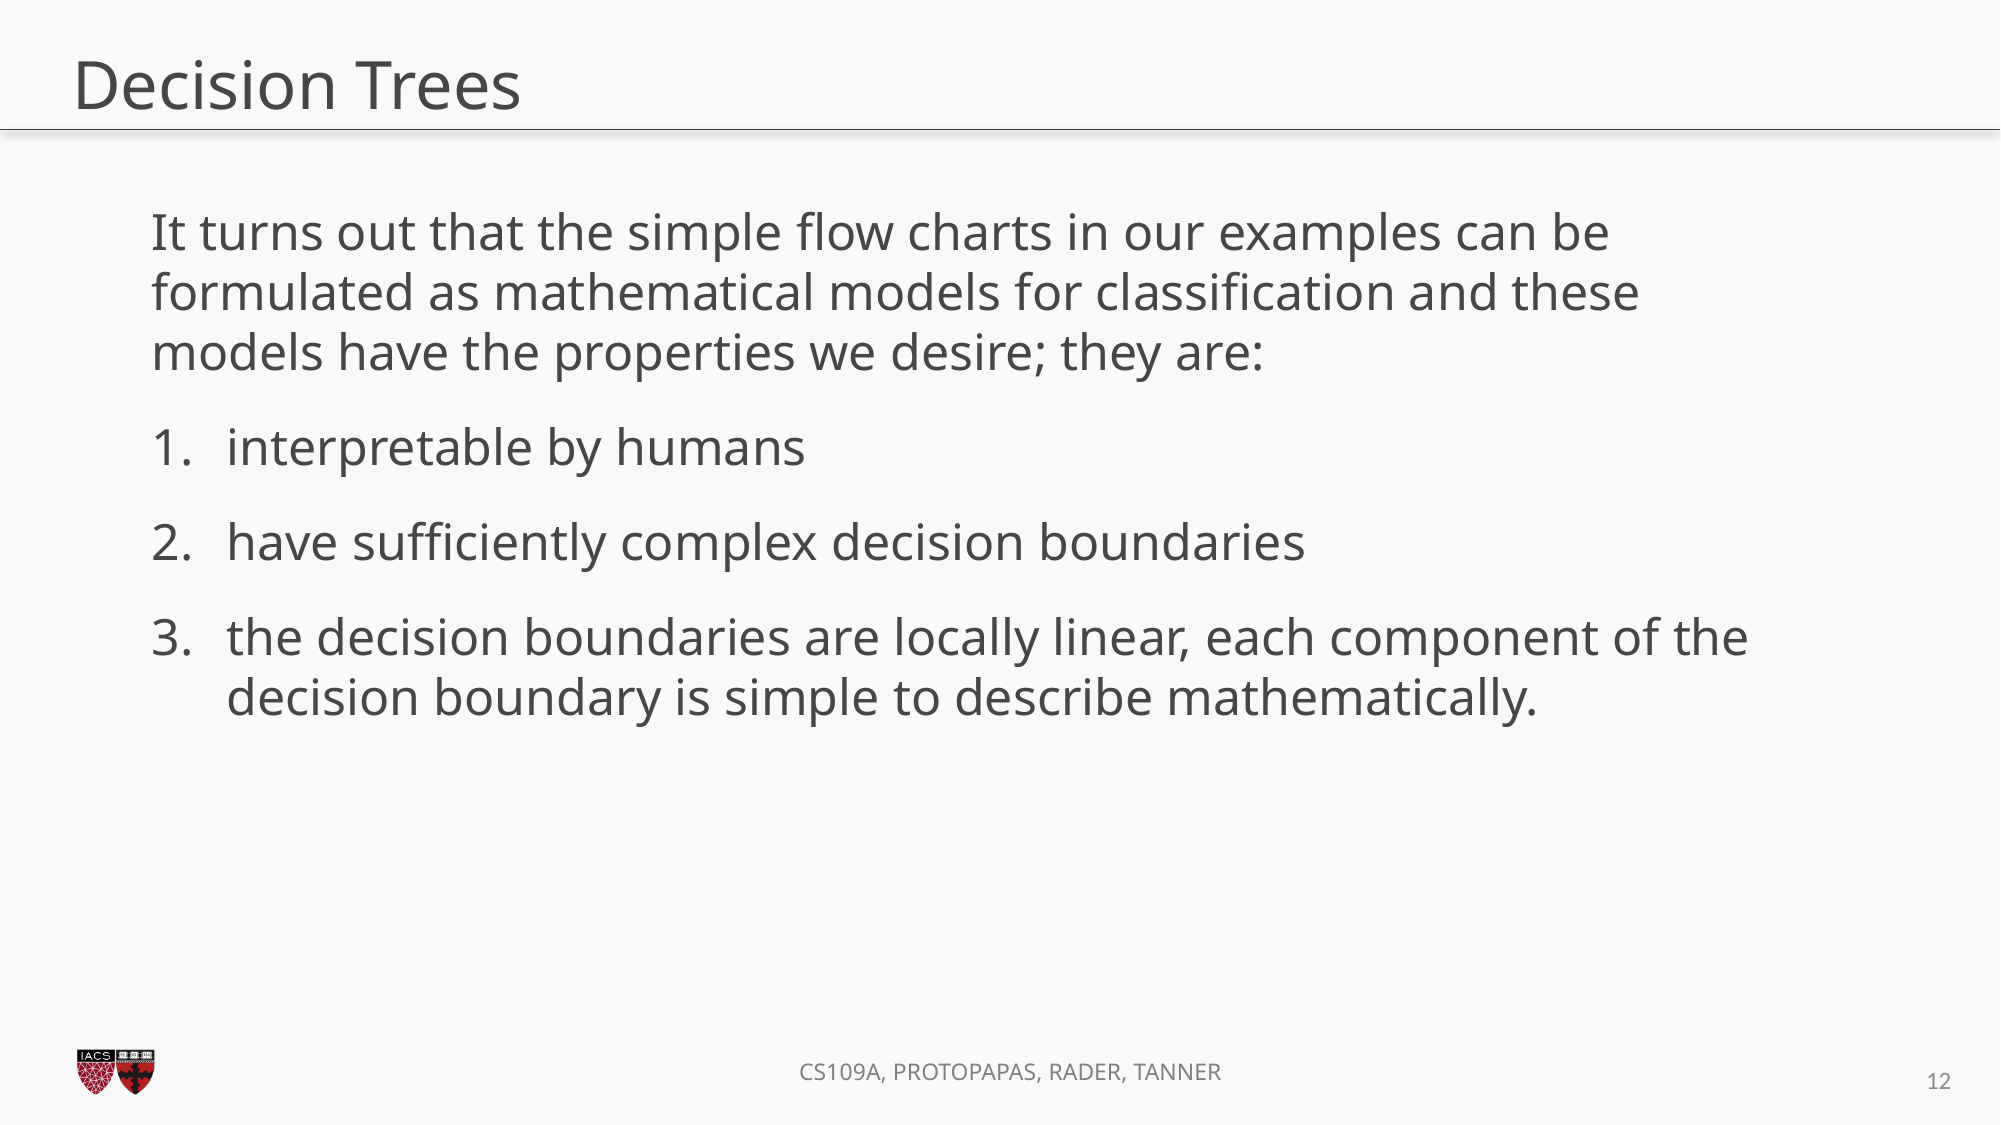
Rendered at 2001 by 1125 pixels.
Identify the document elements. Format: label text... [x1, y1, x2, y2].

picture [75, 1049, 155, 1095]
title Decision Trees [57, 35, 1943, 162]
slide_number 12 [1500, 1050, 1967, 1110]
list It turns out that the simple flow charts in our examples can be formulated as mathematical models for classification and these models have the properties we desire; they are: interpretable by humans have sufficiently complex decision boundaries the decision boundaries are locally linear, each component of the decision boundary is simple to describe mathematically. [136, 193, 1831, 886]
